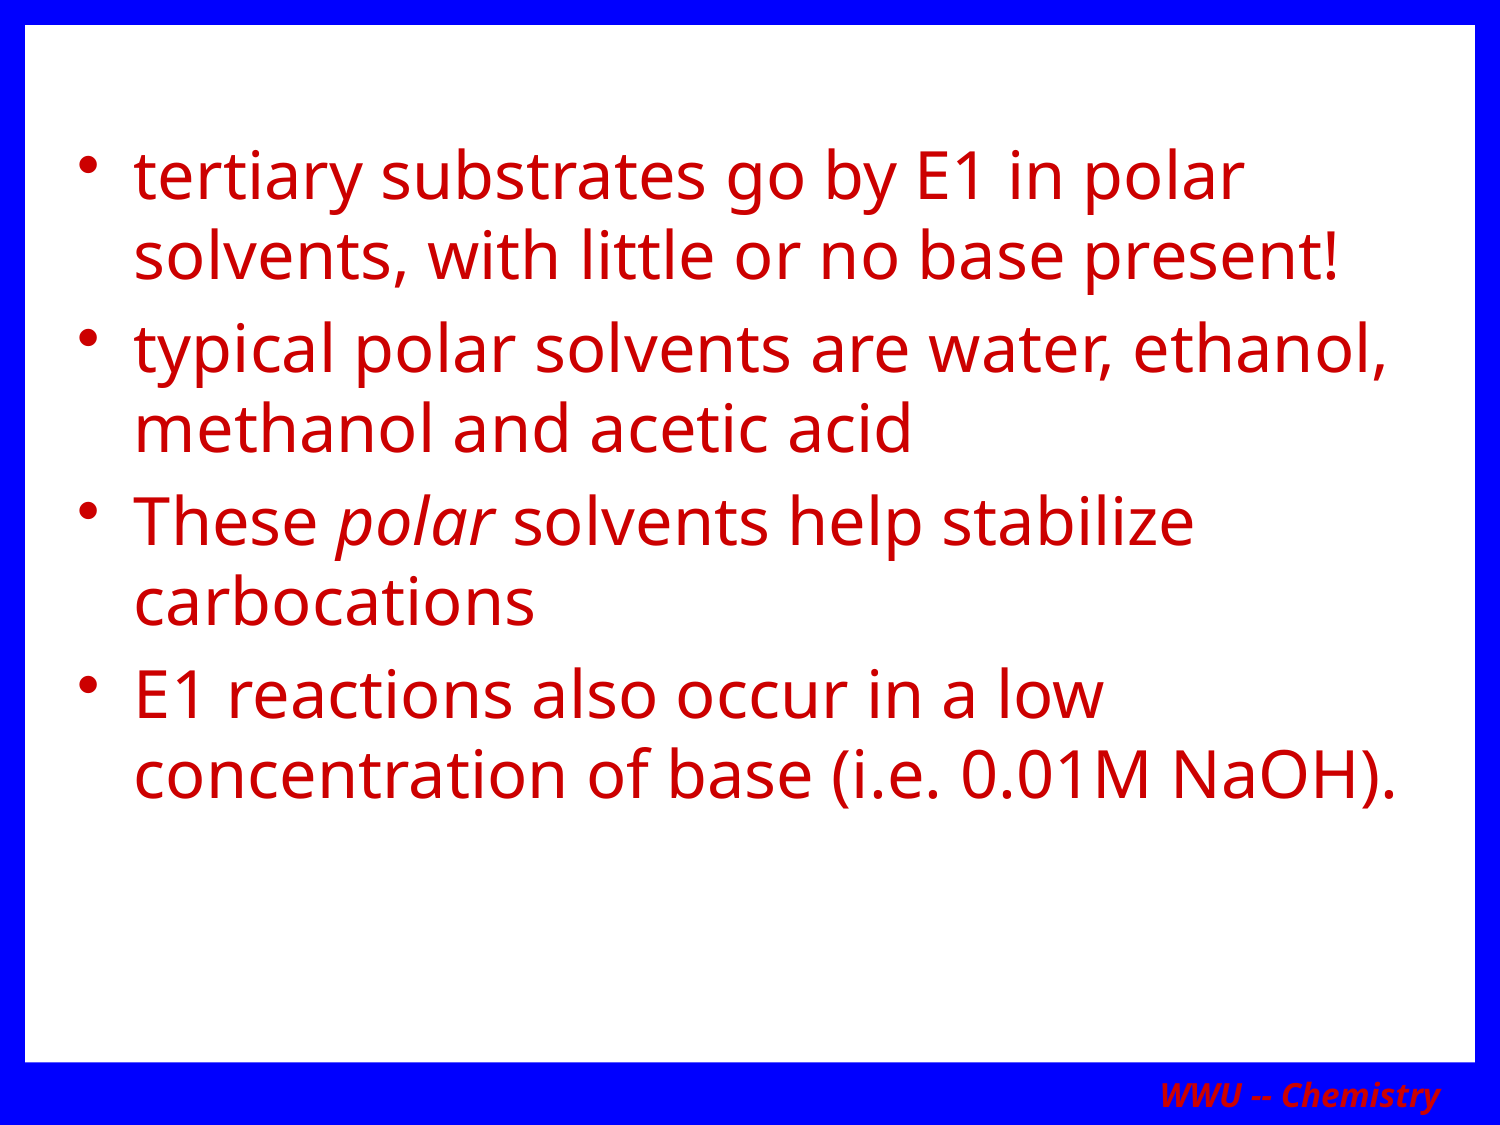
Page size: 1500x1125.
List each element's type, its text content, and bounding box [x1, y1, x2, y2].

list tertiary substrates go by E1 in polar solvents, with little or no base present! typical polar solvents are water, ethanol, methanol and acetic acid These polar solvents help stabilize carbocations E1 reactions also occur in a low concentration of base (i.e. 0.01M NaOH). [62, 124, 1463, 951]
footer WWU -- Chemistry [1062, 1066, 1500, 1125]
